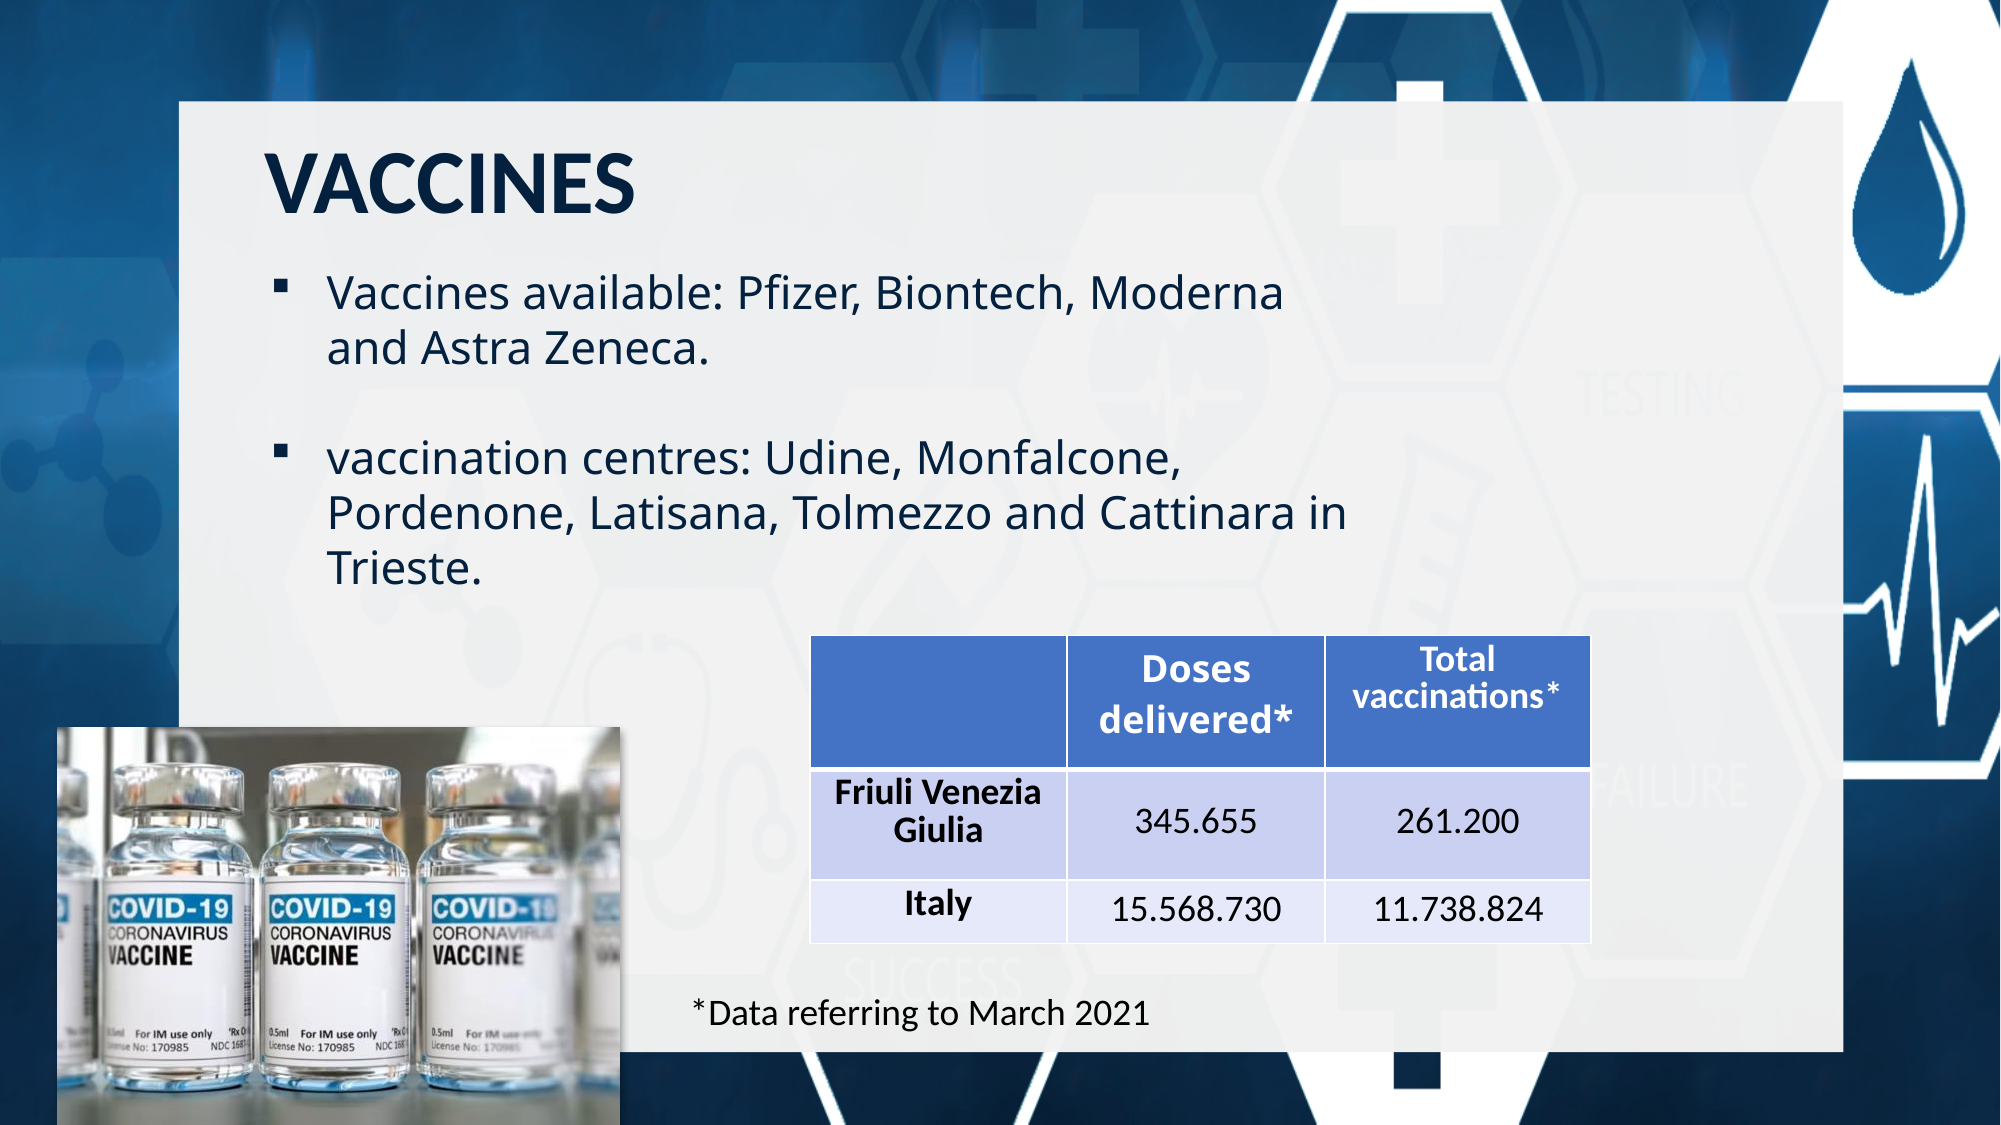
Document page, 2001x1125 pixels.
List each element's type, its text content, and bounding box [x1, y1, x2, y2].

picture [0, 0, 2001, 1125]
table_header Total vaccinations* [1326, 636, 1590, 767]
table_cell 15.568.730 [1068, 881, 1324, 943]
text_box Vaccines available: Pfizer, Biontech, Moderna and Astra Zeneca. vaccination centres: Udine, Monfalcone, Pordenone, Latisana, Tolmezzo and Cattinara in Trieste. [255, 293, 1364, 702]
text_box *Data referring to March 2021 [674, 980, 1443, 1041]
table_cell 345.655 [1068, 772, 1324, 879]
text_box [178, 101, 1844, 1053]
table_cell Italy [811, 881, 1066, 943]
table_header Doses delivered* [1068, 636, 1324, 767]
table_header [811, 636, 1066, 767]
table_cell 261.200 [1326, 772, 1590, 879]
table_cell Friuli Venezia Giulia [811, 772, 1066, 879]
title VACCINES [249, 75, 1975, 293]
table_cell 11.738.824 [1326, 881, 1590, 943]
